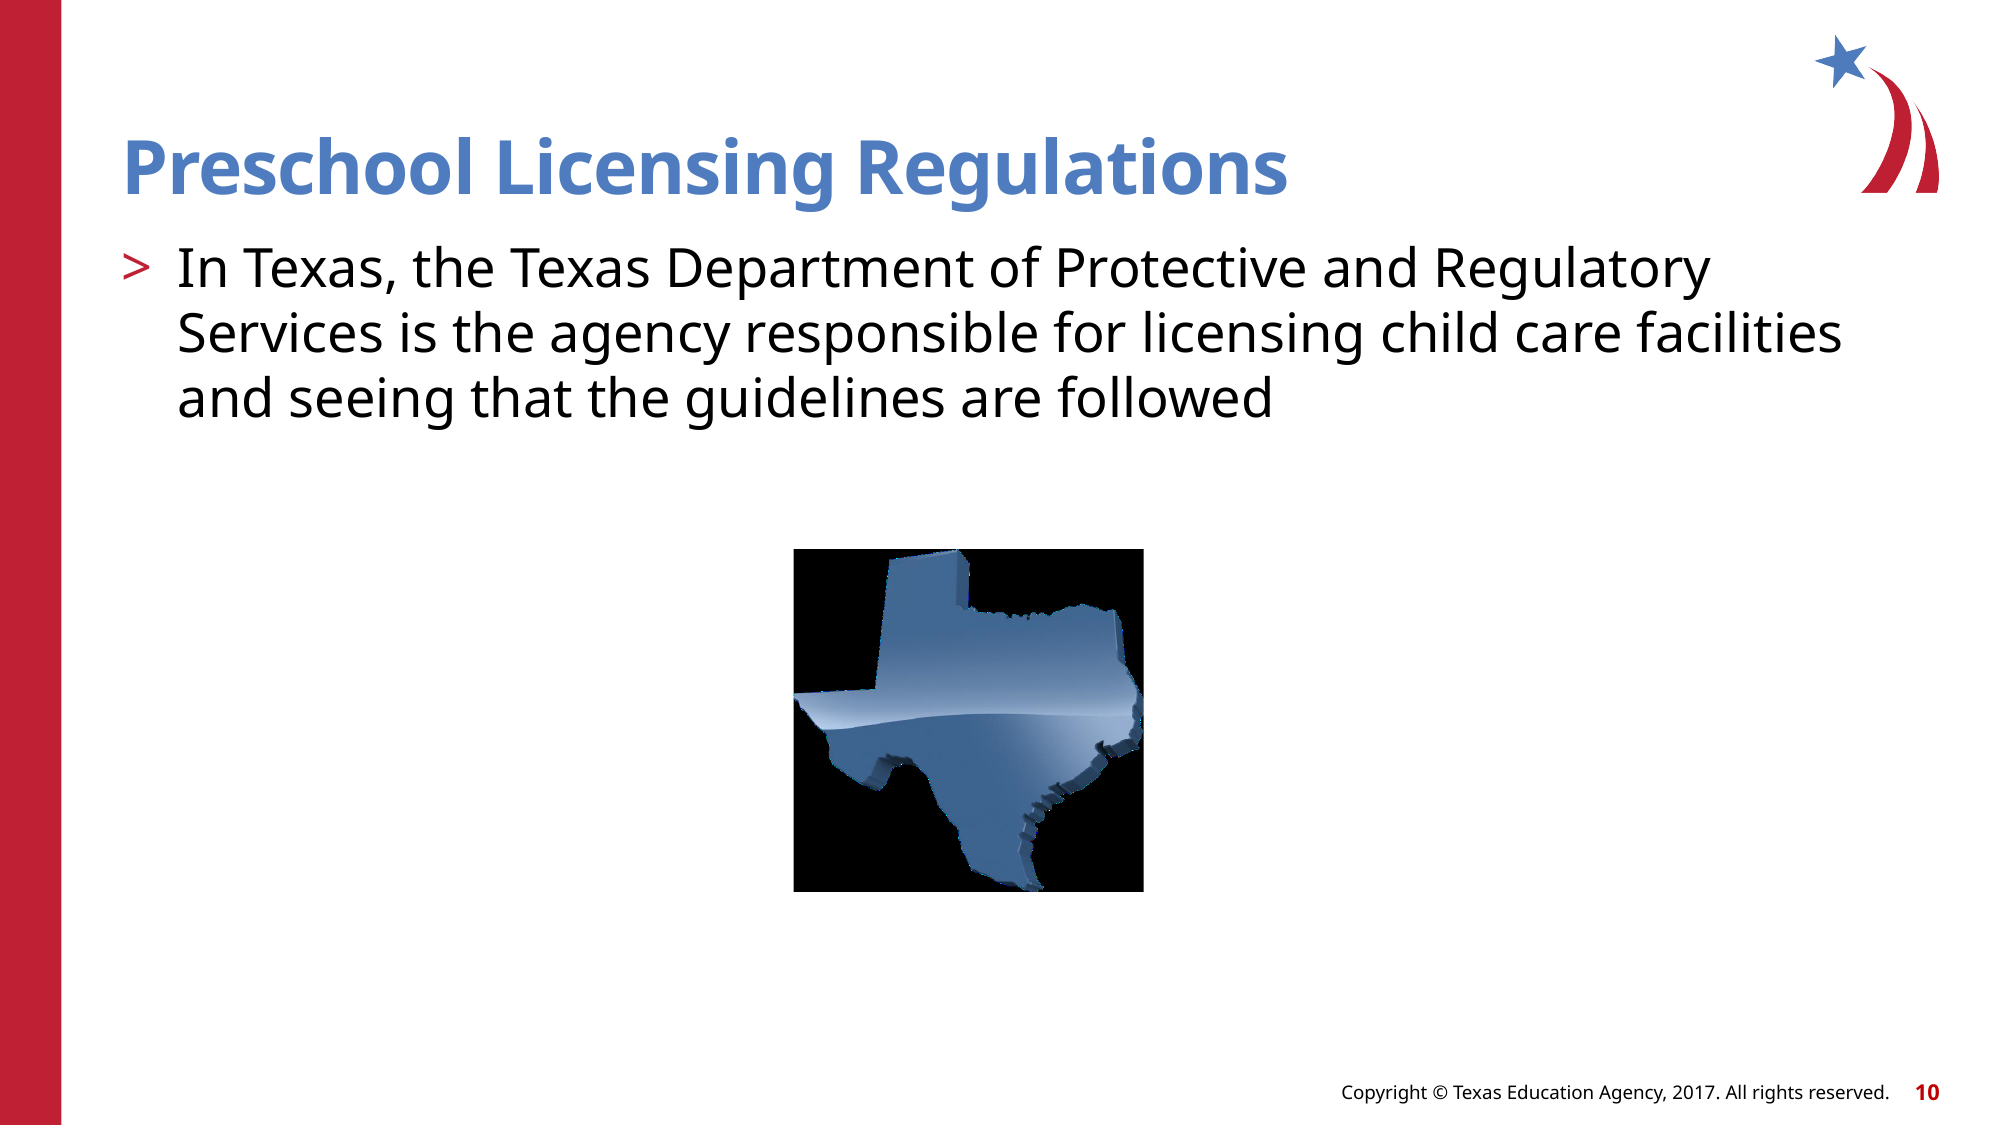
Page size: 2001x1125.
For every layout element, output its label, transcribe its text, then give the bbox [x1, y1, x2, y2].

title Preschool Licensing Regulations [121, 66, 1772, 211]
picture [1814, 34, 1939, 193]
picture [793, 549, 1144, 892]
list In Texas, the Texas Department of Protective and Regulatory Services is the agency responsible for licensing child care facilities and seeing that the guidelines are followed [121, 233, 1884, 1010]
